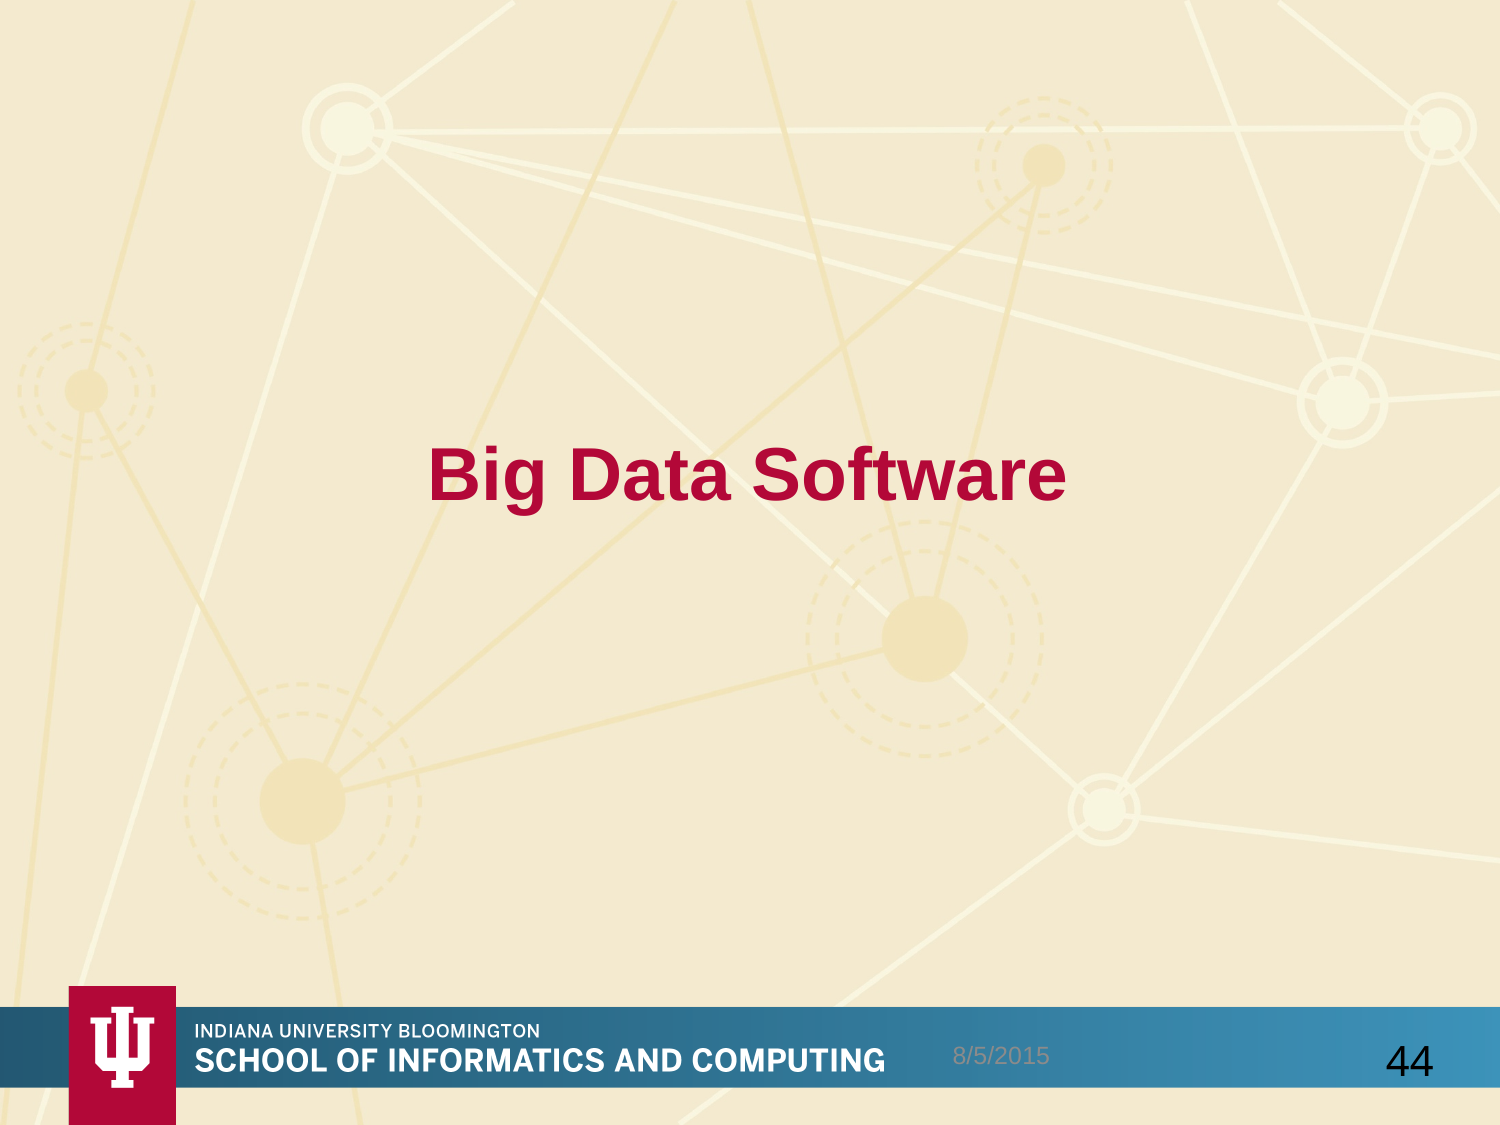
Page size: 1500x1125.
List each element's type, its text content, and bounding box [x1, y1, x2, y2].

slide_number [937, 1024, 1275, 1085]
slide_number 44 [1371, 1026, 1479, 1076]
title Big Data Software [17, 349, 1479, 591]
picture [0, 0, 1500, 1125]
